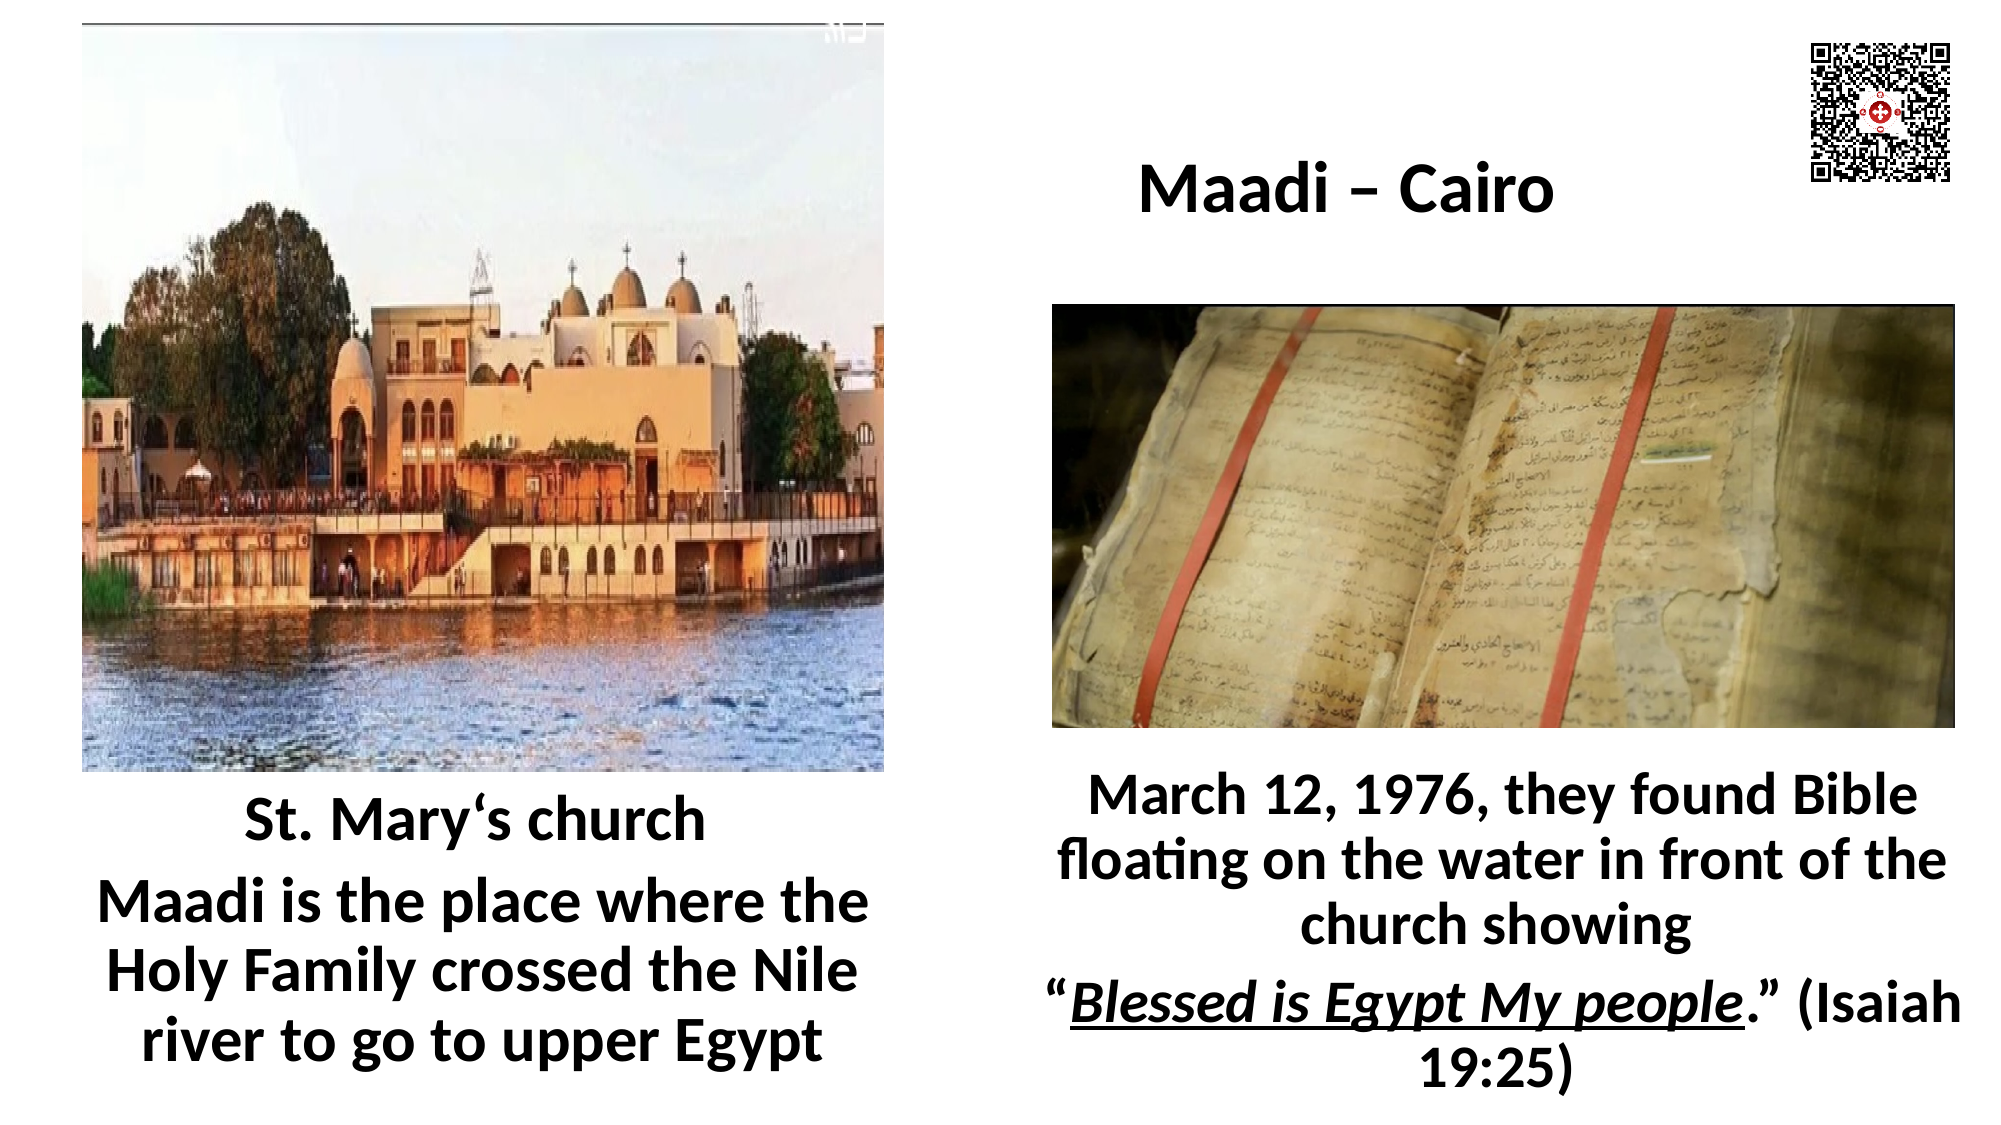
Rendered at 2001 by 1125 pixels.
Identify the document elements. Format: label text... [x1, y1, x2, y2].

text_box St. Mary‘s church Maadi is the place where the Holy Family crossed the Nile river to go to upper Egypt [79, 776, 887, 1083]
picture [82, 22, 884, 772]
picture [1051, 304, 1955, 728]
text_box March 12, 1976, they found Bible floating on the water in front of the church showing “Blessed is Egypt My people.” (Isaiah 19:25) [987, 754, 2000, 1108]
text_box Maadi – Cairo [1007, 142, 1687, 236]
picture [1804, 36, 1955, 187]
